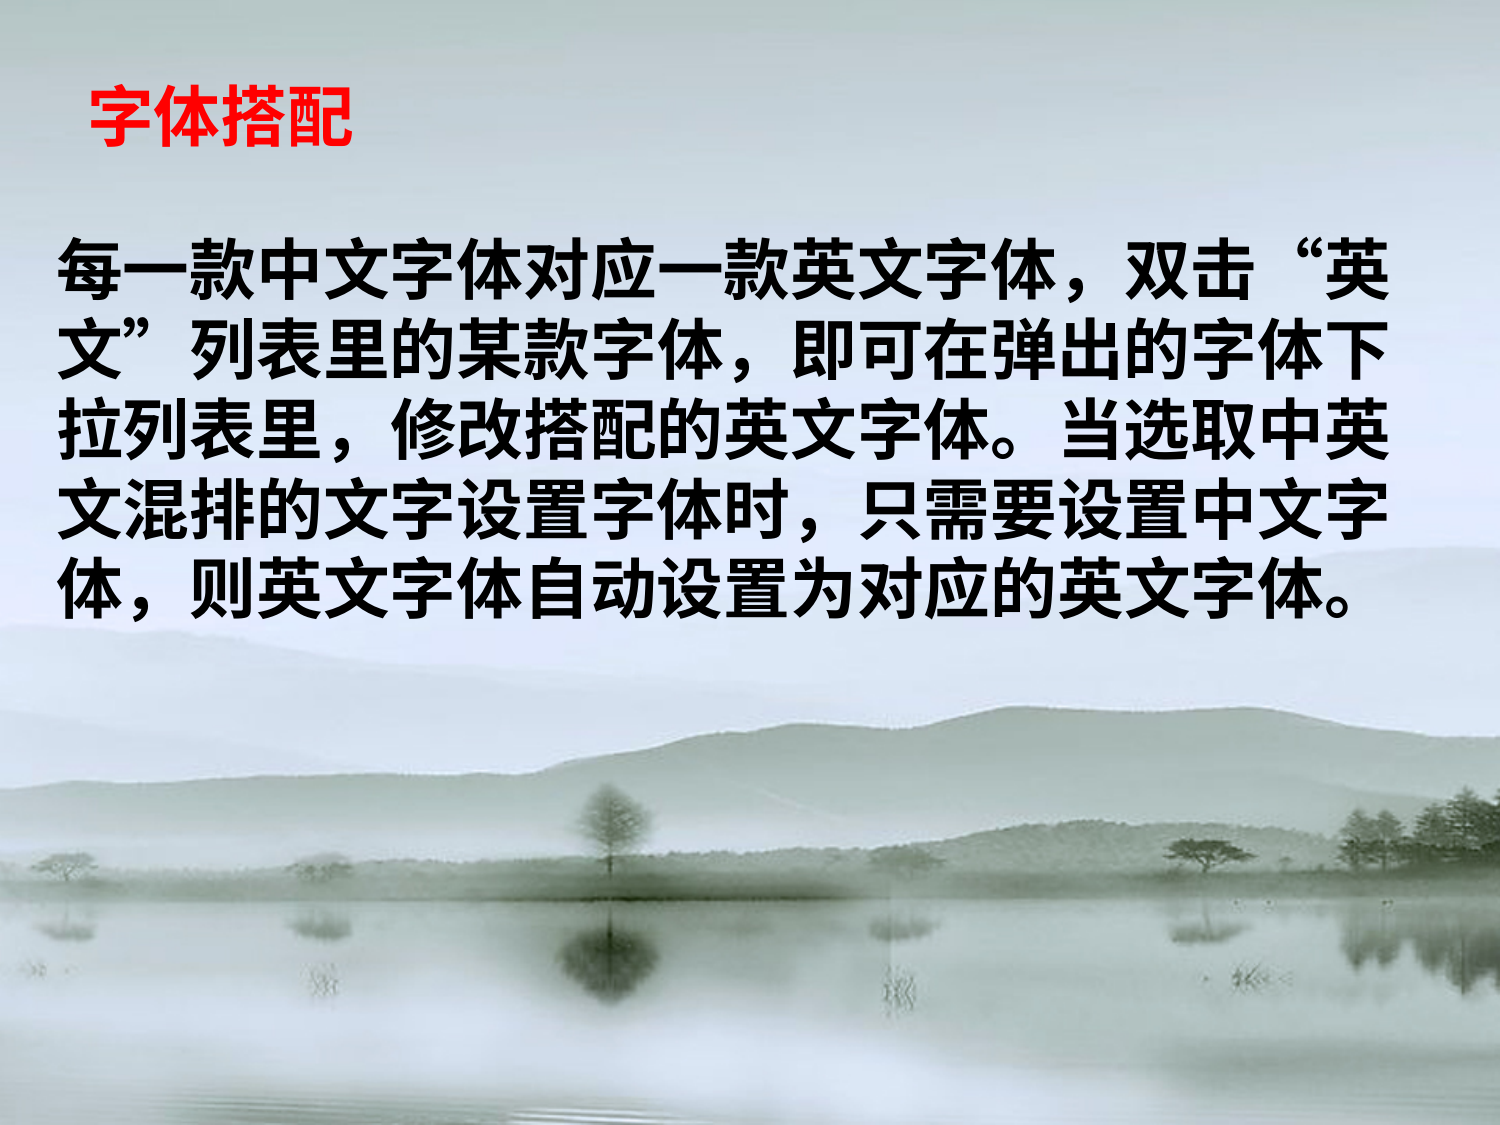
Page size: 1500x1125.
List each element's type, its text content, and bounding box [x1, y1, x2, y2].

list 每一款中文字体对应一款英文字体，双击“英文”列表里的某款字体，即可在弹出的字体下拉列表里，修改搭配的英文字体。当选取中英文混排的文字设置字体时，只需要设置中文字体，则英文字体自动设置为对应的英文字体。 [41, 220, 1459, 1083]
title 字体搭配 [41, 45, 1447, 185]
picture [0, 0, 1500, 1125]
